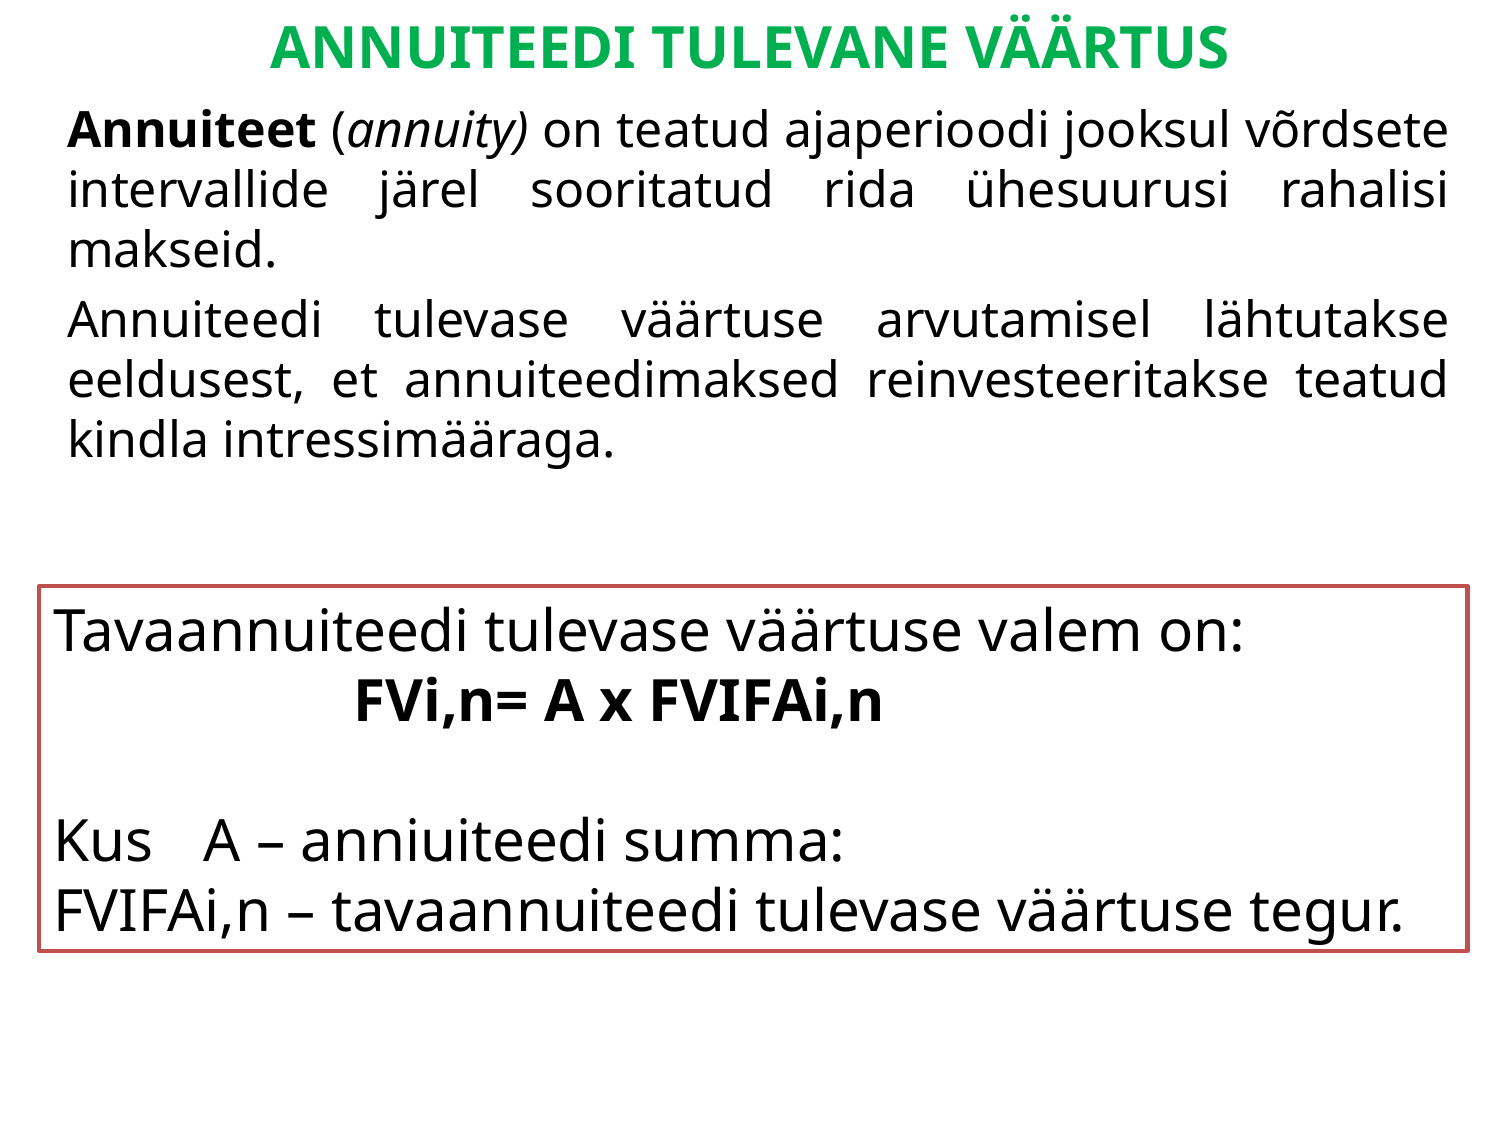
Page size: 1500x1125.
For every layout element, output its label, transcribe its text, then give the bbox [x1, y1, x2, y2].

title ANNUITEEDI TULEVANE VÄÄRTUS [76, 0, 1424, 90]
text_box Tavaannuiteedi tulevase väärtuse valem on: FVi,n= A x FVIFAi,n Kus A – anniuiteedi summa: FVIFAi,n – tavaannuiteedi tulevase väärtuse tegur. [37, 584, 1470, 953]
list Annuiteet (annuity) on teatud ajaperioodi jooksul võrdsete intervallide järel sooritatud rida ühesuurusi rahalisi makseid. Annuiteedi tulevase väärtuse arvutamisel lähtutakse eeldusest, et annuiteedimaksed reinvesteeritakse teatud kindla intressimääraga. [0, 90, 1466, 610]
